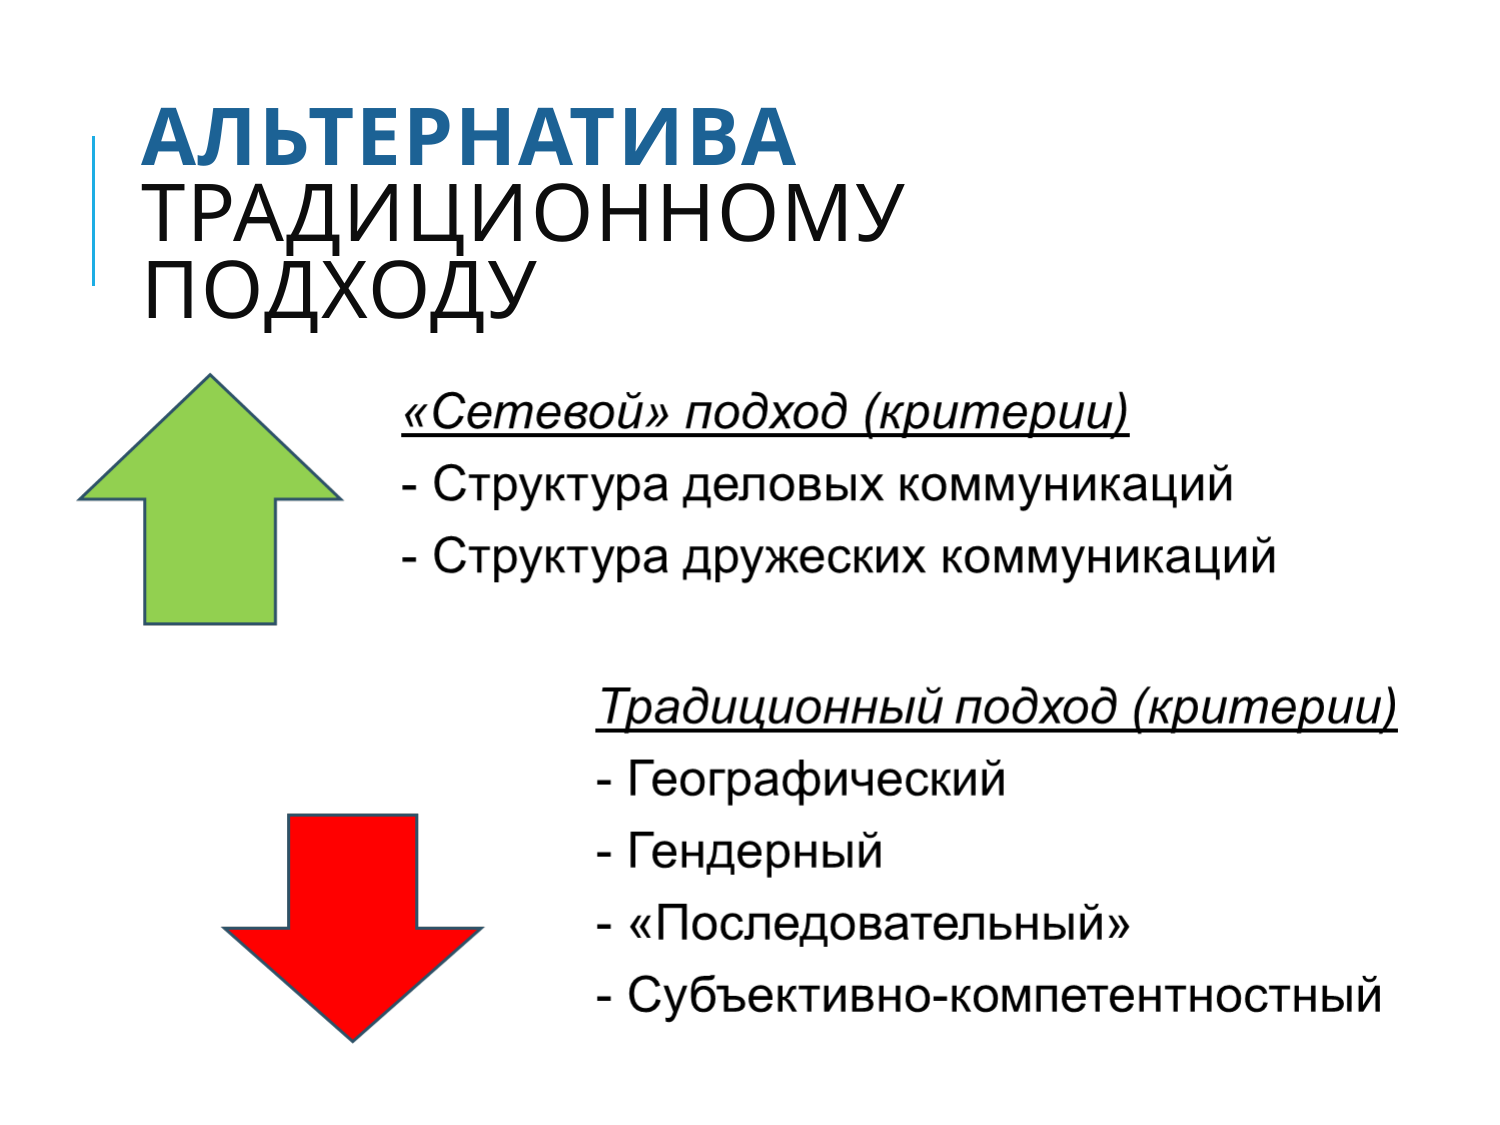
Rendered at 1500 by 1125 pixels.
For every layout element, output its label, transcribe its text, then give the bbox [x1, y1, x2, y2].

picture [43, 301, 1484, 1125]
title Альтернатива традиционному подходу [126, 96, 1322, 296]
